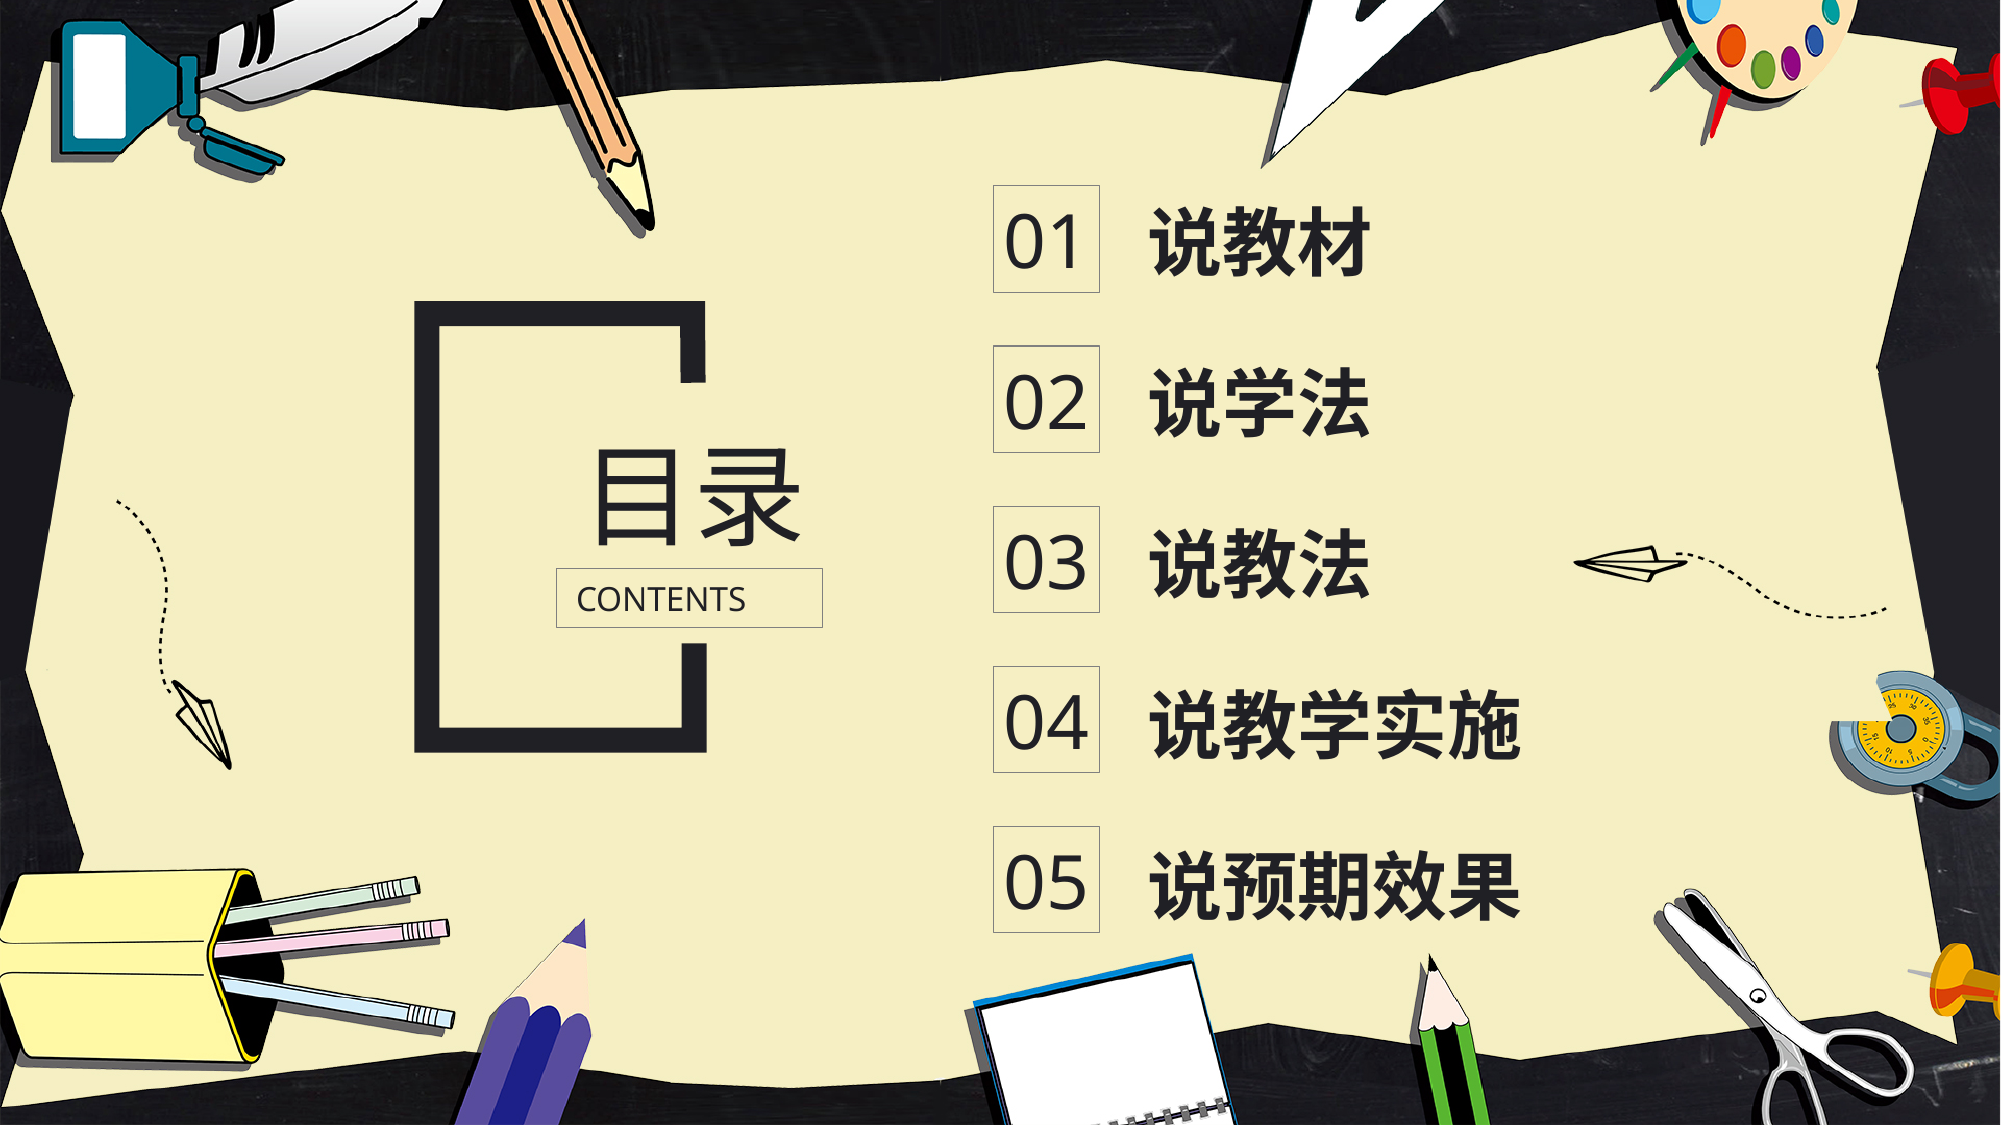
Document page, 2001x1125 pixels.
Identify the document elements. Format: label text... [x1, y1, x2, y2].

text_box 05 [993, 826, 1100, 933]
text_box CONTENTS [694, 568, 823, 628]
text_box 目录 [566, 417, 822, 568]
text_box 说教法 [1127, 507, 1393, 618]
text_box 03 [993, 506, 1100, 613]
text_box 04 [993, 666, 1100, 773]
text_box 说预期效果 [1127, 829, 1544, 940]
text_box 说学法 [1127, 346, 1393, 457]
text_box 01 [993, 185, 1100, 293]
picture [0, 0, 2001, 1125]
text_box 说教学实施 [1127, 668, 1544, 779]
text_box 02 [993, 346, 1100, 453]
text_box [426, 313, 695, 741]
text_box 说教材 [1127, 185, 1393, 296]
